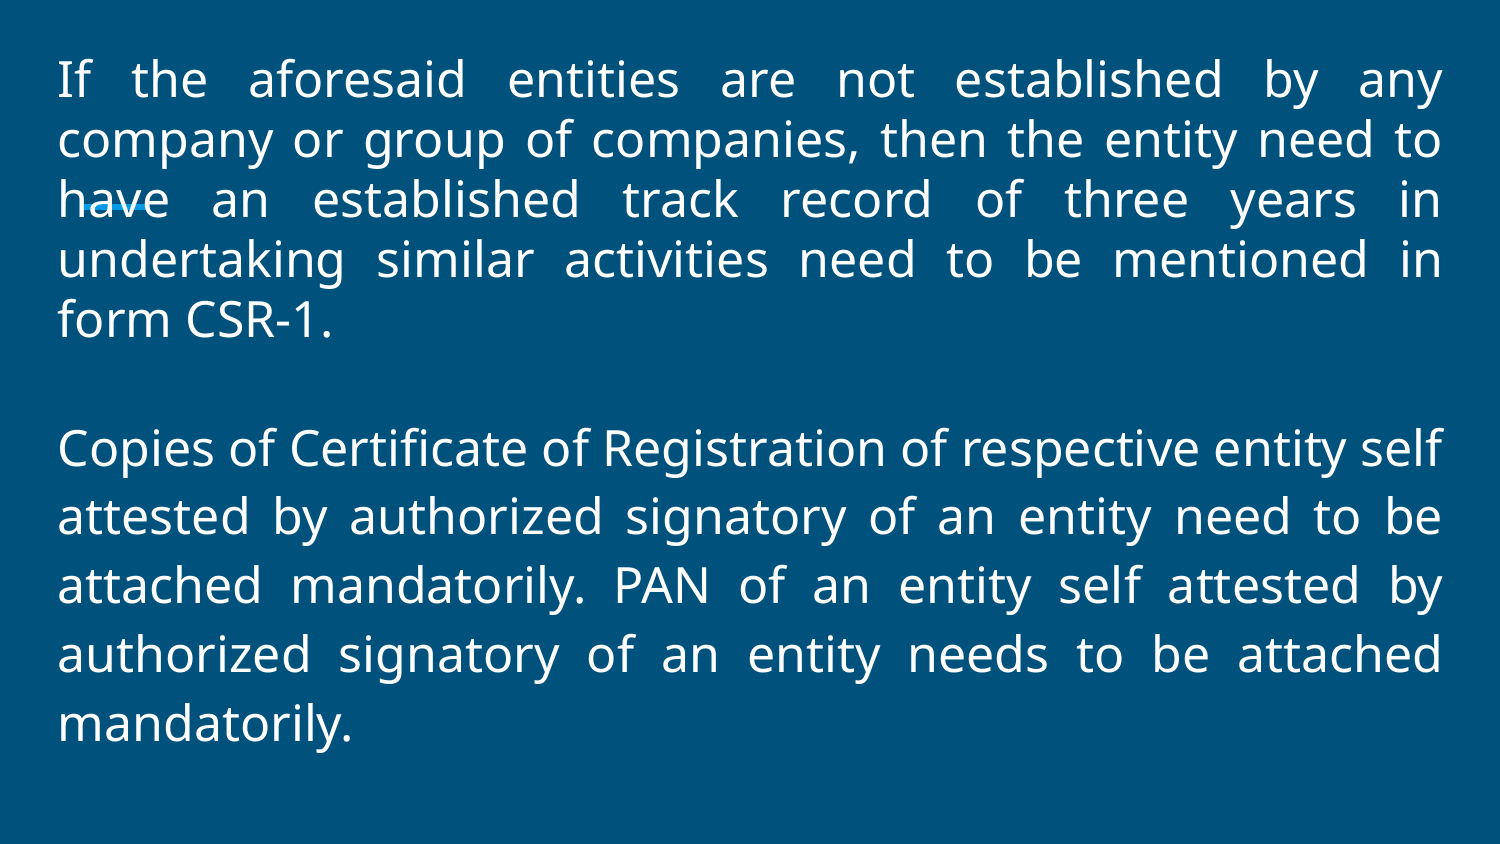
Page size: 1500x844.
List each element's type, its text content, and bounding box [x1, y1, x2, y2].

list If the aforesaid entities are not established by any company or group of companies, then the entity need to have an established track record of three years in undertaking similar activities need to be mentioned in form CSR-1. Copies of Certificate of Registration of respective entity self attested by authorized signatory of an entity need to be attached mandatorily. PAN of an entity self attested by authorized signatory of an entity needs to be attached mandatorily. [42, 32, 1459, 804]
